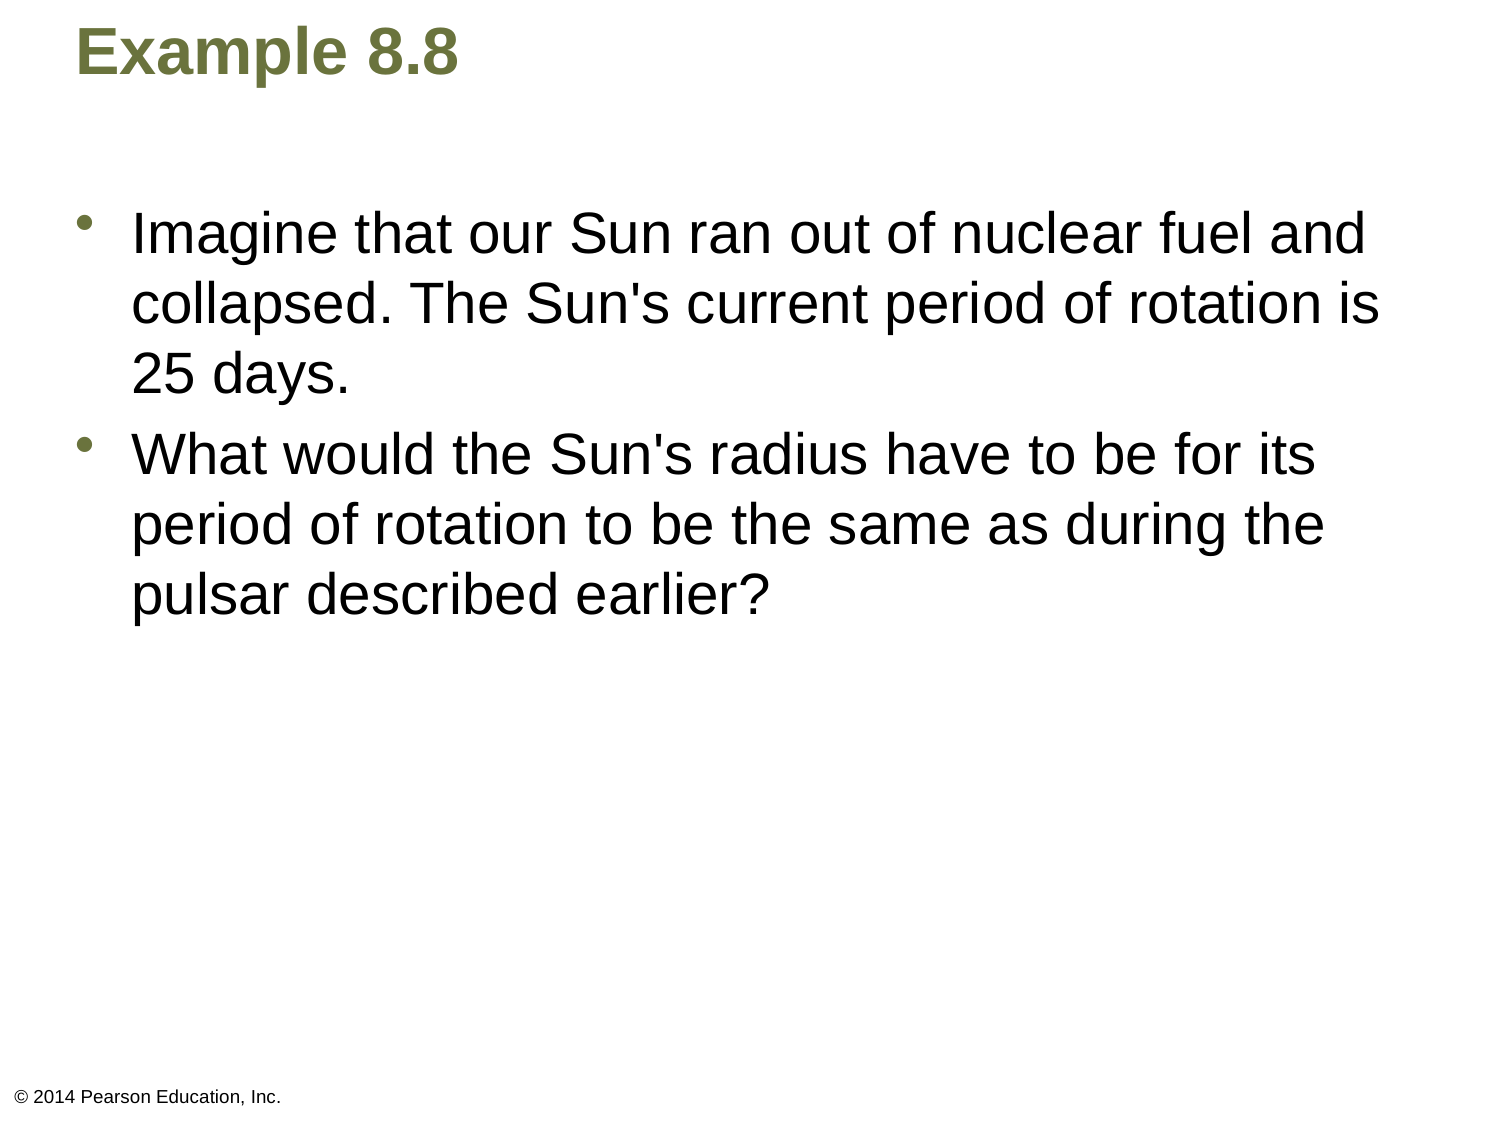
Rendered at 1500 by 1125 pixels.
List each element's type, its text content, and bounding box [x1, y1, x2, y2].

list Imagine that our Sun ran out of nuclear fuel and collapsed. The Sun's current period of rotation is 25 days. What would the Sun's radius have to be for its period of rotation to be the same as during the pulsar described earlier? [59, 187, 1410, 1025]
title Example 8.8 [0, 0, 1500, 96]
footer © 2014 Pearson Education, Inc. [14, 1084, 900, 1115]
